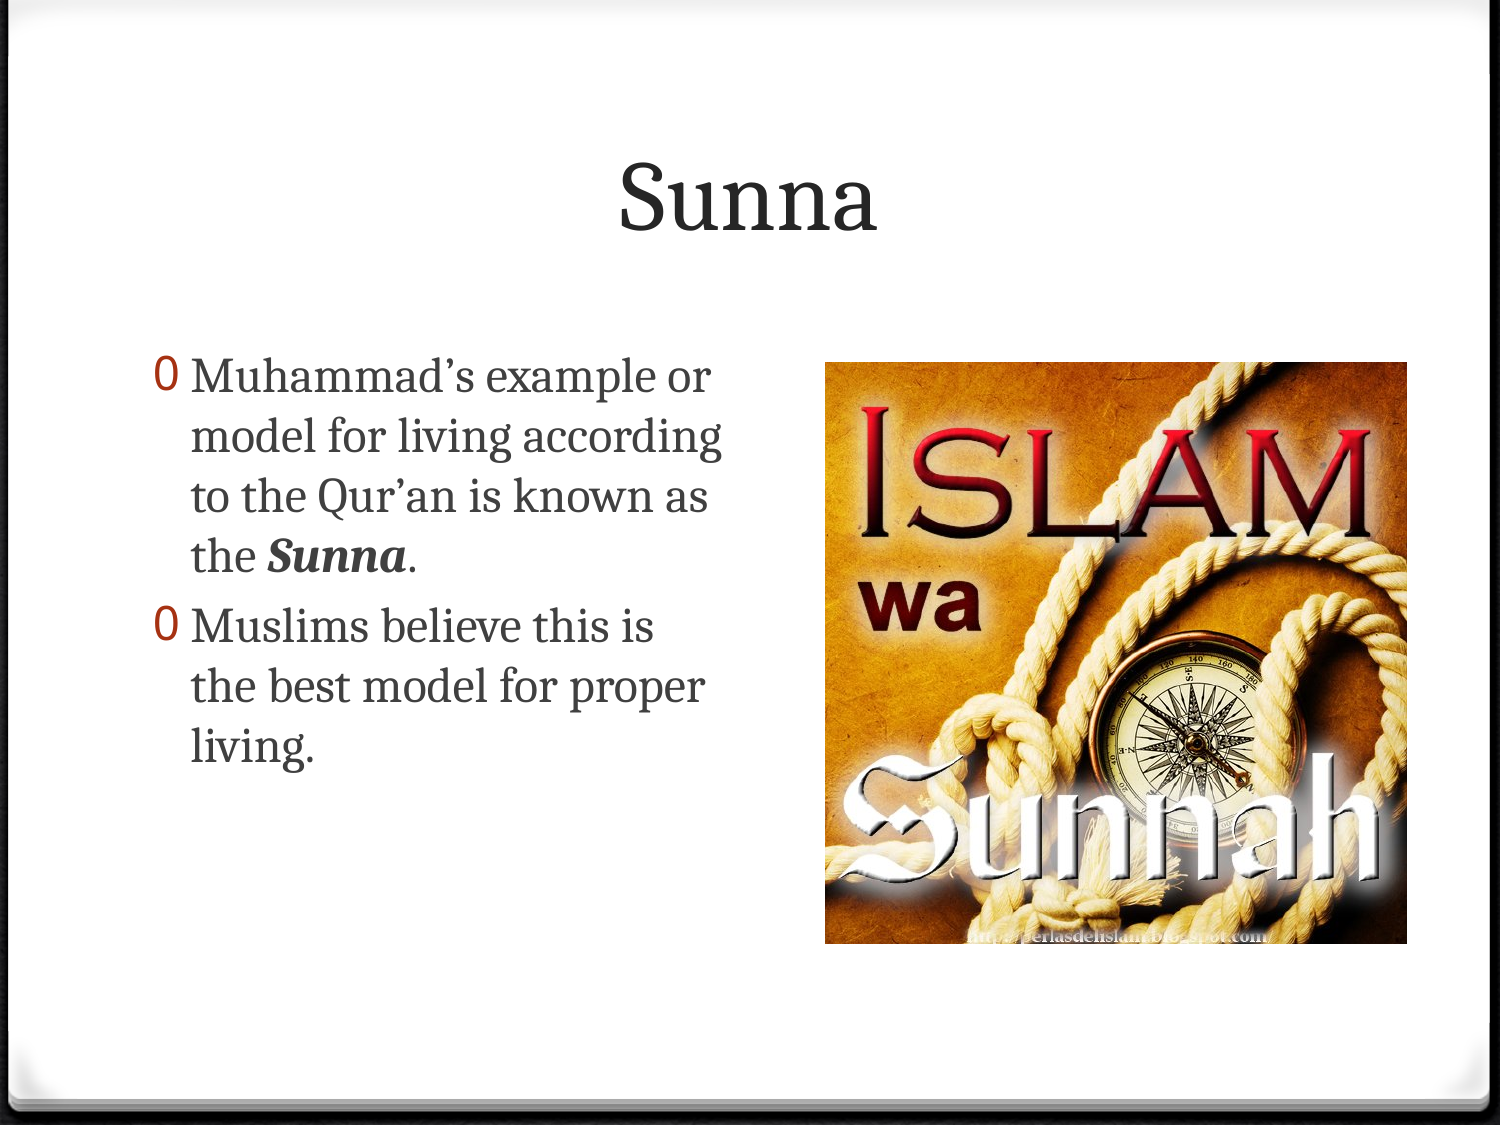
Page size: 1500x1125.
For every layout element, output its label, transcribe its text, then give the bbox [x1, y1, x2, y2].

title Sunna [90, 71, 1410, 309]
list Muhammad’s example or model for living according to the Qur’an is known as the Sunna. Muslims believe this is the best model for proper living. [138, 334, 738, 983]
picture [0, 0, 1500, 1125]
